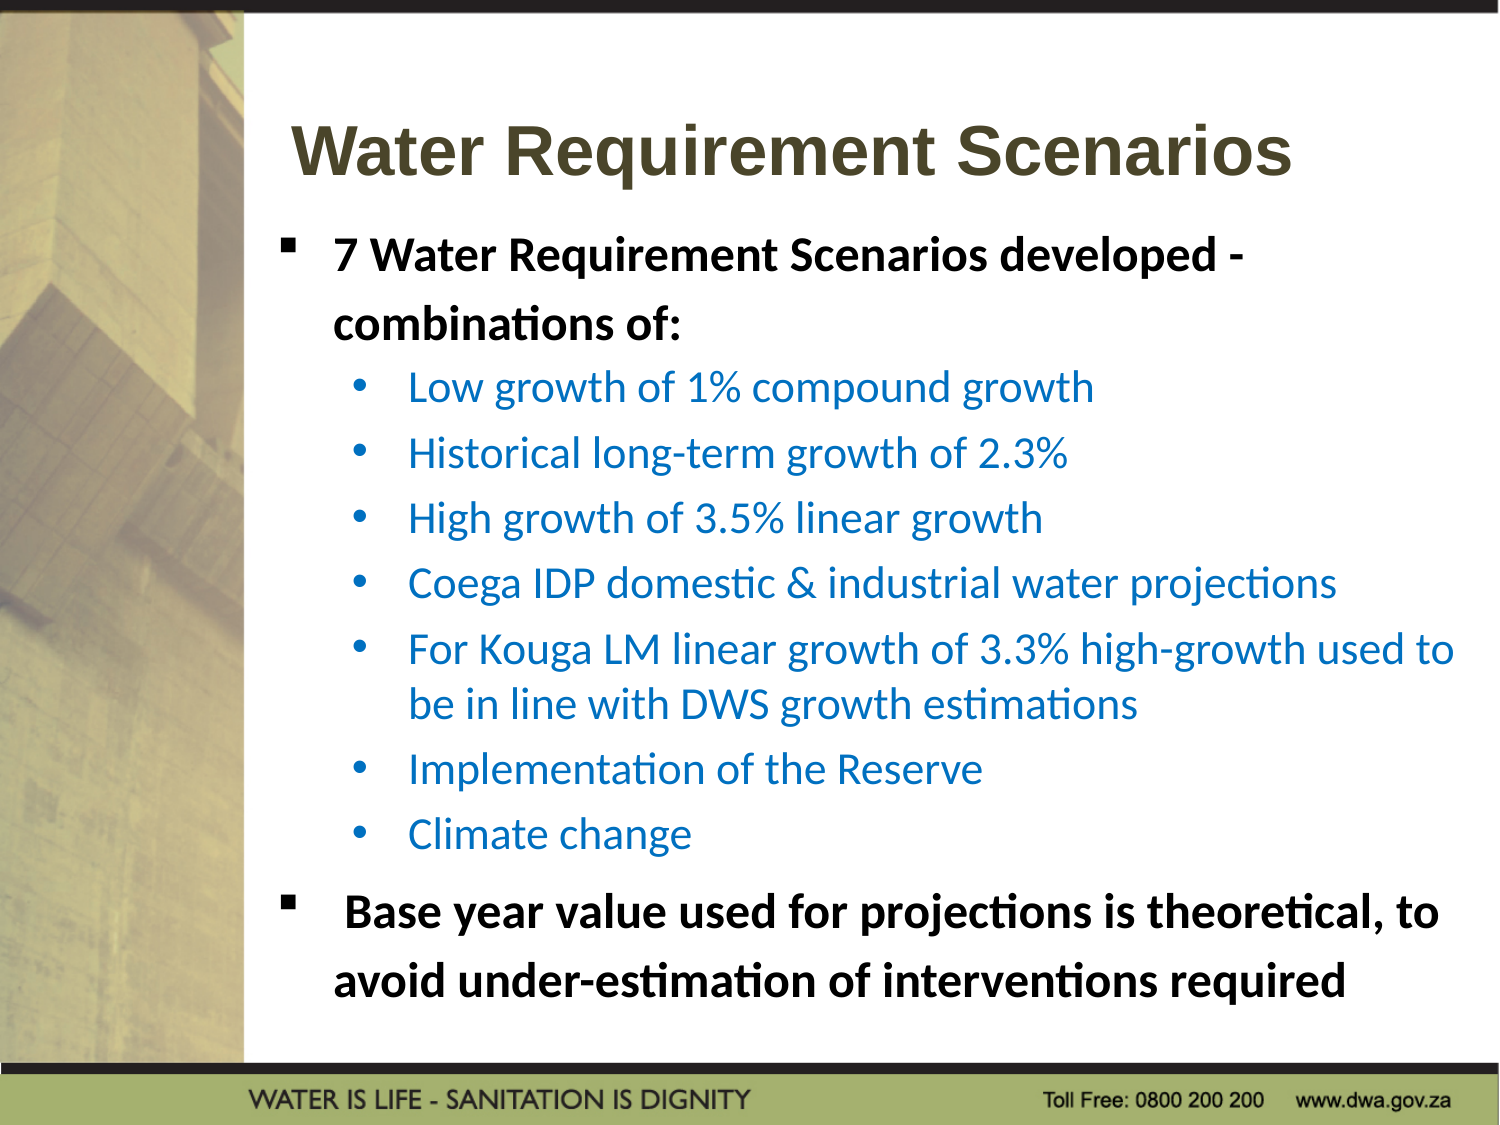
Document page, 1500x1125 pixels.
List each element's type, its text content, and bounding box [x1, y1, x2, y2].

text_box Water Requirement Scenarios [276, 97, 1495, 198]
picture [0, 0, 1500, 1125]
text_box 7 Water Requirement Scenarios developed - combinations of: Low growth of 1% compound growth Historical long-term growth of 2.3% High growth of 3.5% linear growth Coega IDP domestic & industrial water projections For Kouga LM linear growth of 3.3% high-growth used to be in line with DWS growth estimations Implementation of the Reserve Climate change Base year value used for projections is theoretical, to avoid under-estimation of interventions required [262, 205, 1481, 1015]
